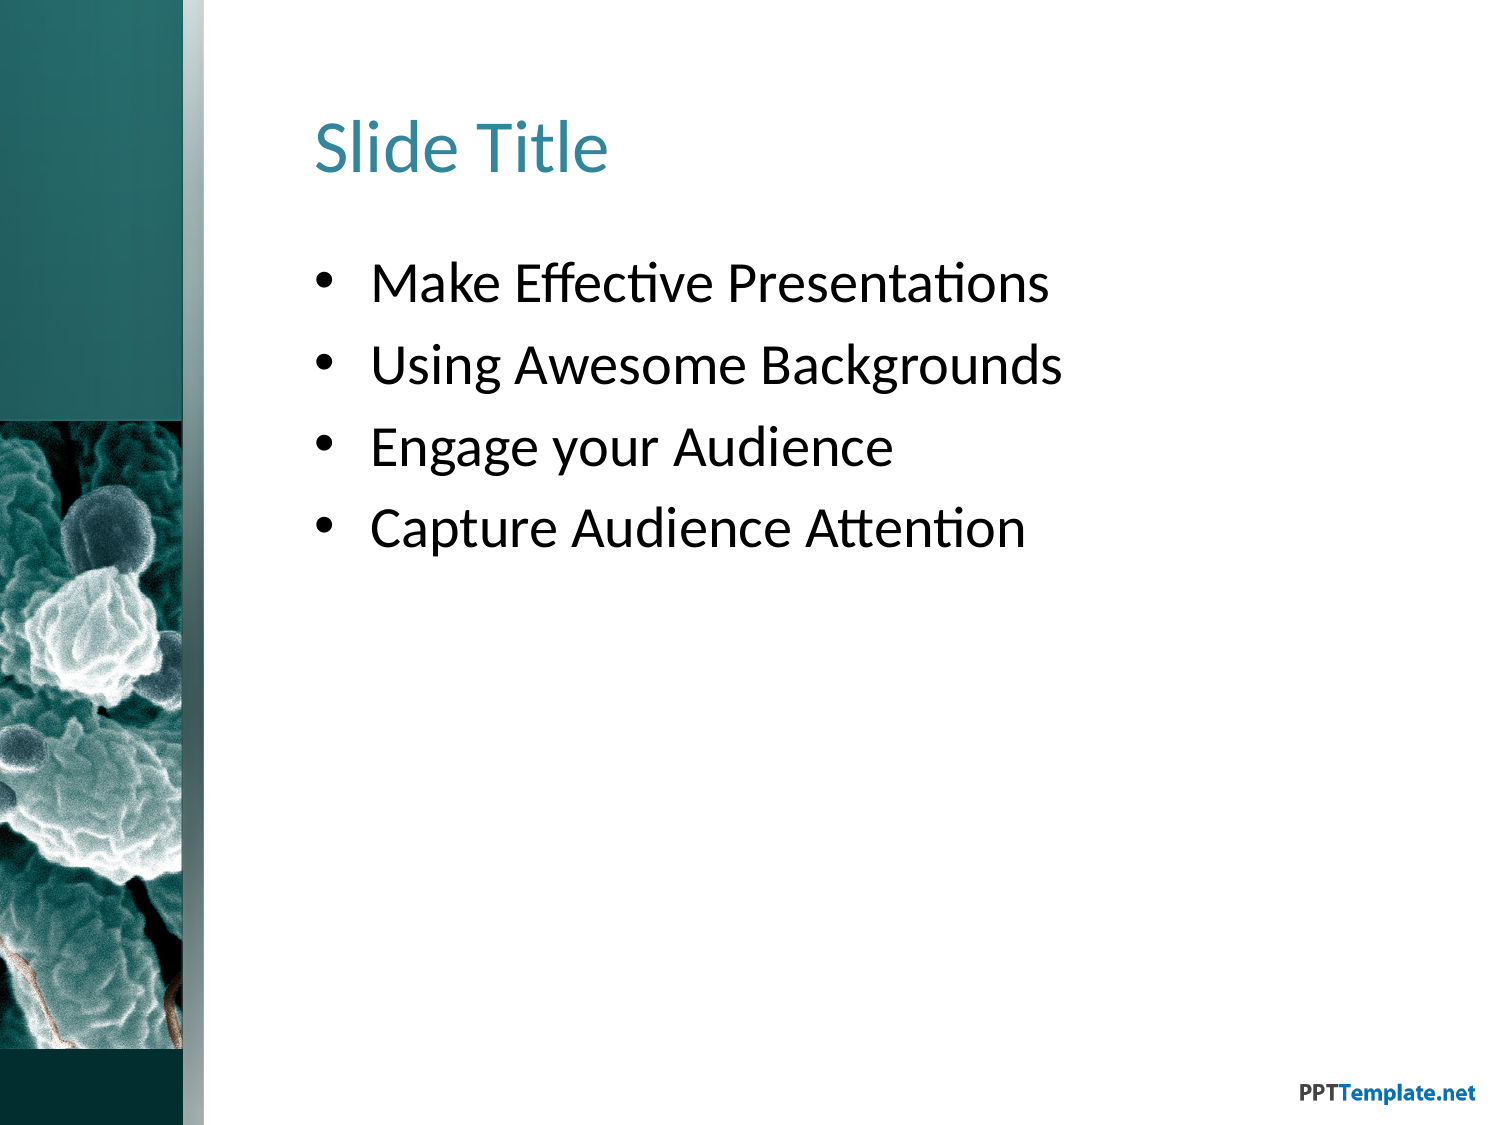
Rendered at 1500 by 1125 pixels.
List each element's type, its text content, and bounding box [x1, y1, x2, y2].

picture [0, 0, 1500, 1125]
title Slide Title [299, 86, 1452, 199]
list Make Effective Presentations Using Awesome Backgrounds Engage your Audience Capture Audience Attention [299, 236, 1450, 939]
